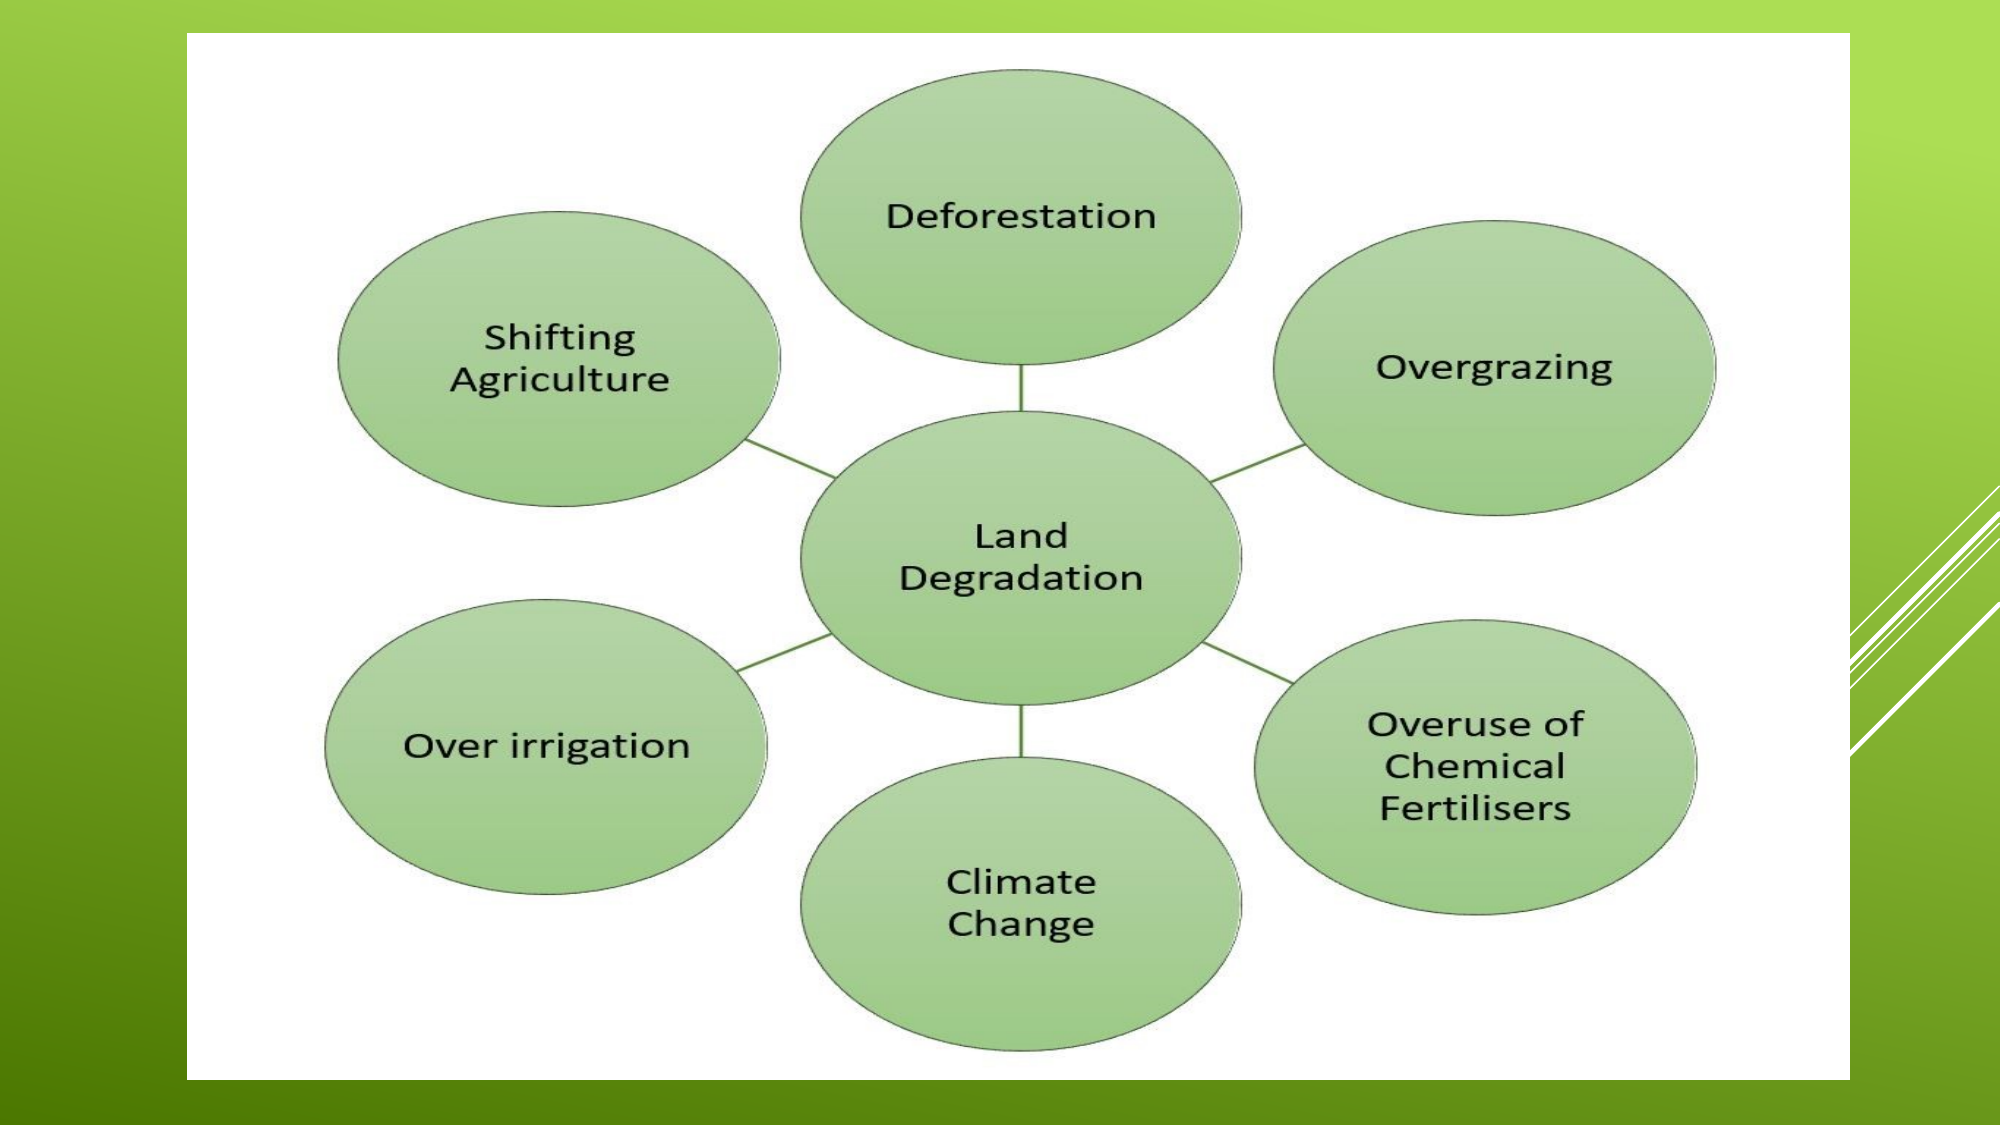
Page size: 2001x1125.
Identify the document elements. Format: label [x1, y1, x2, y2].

picture [186, 33, 1850, 1081]
